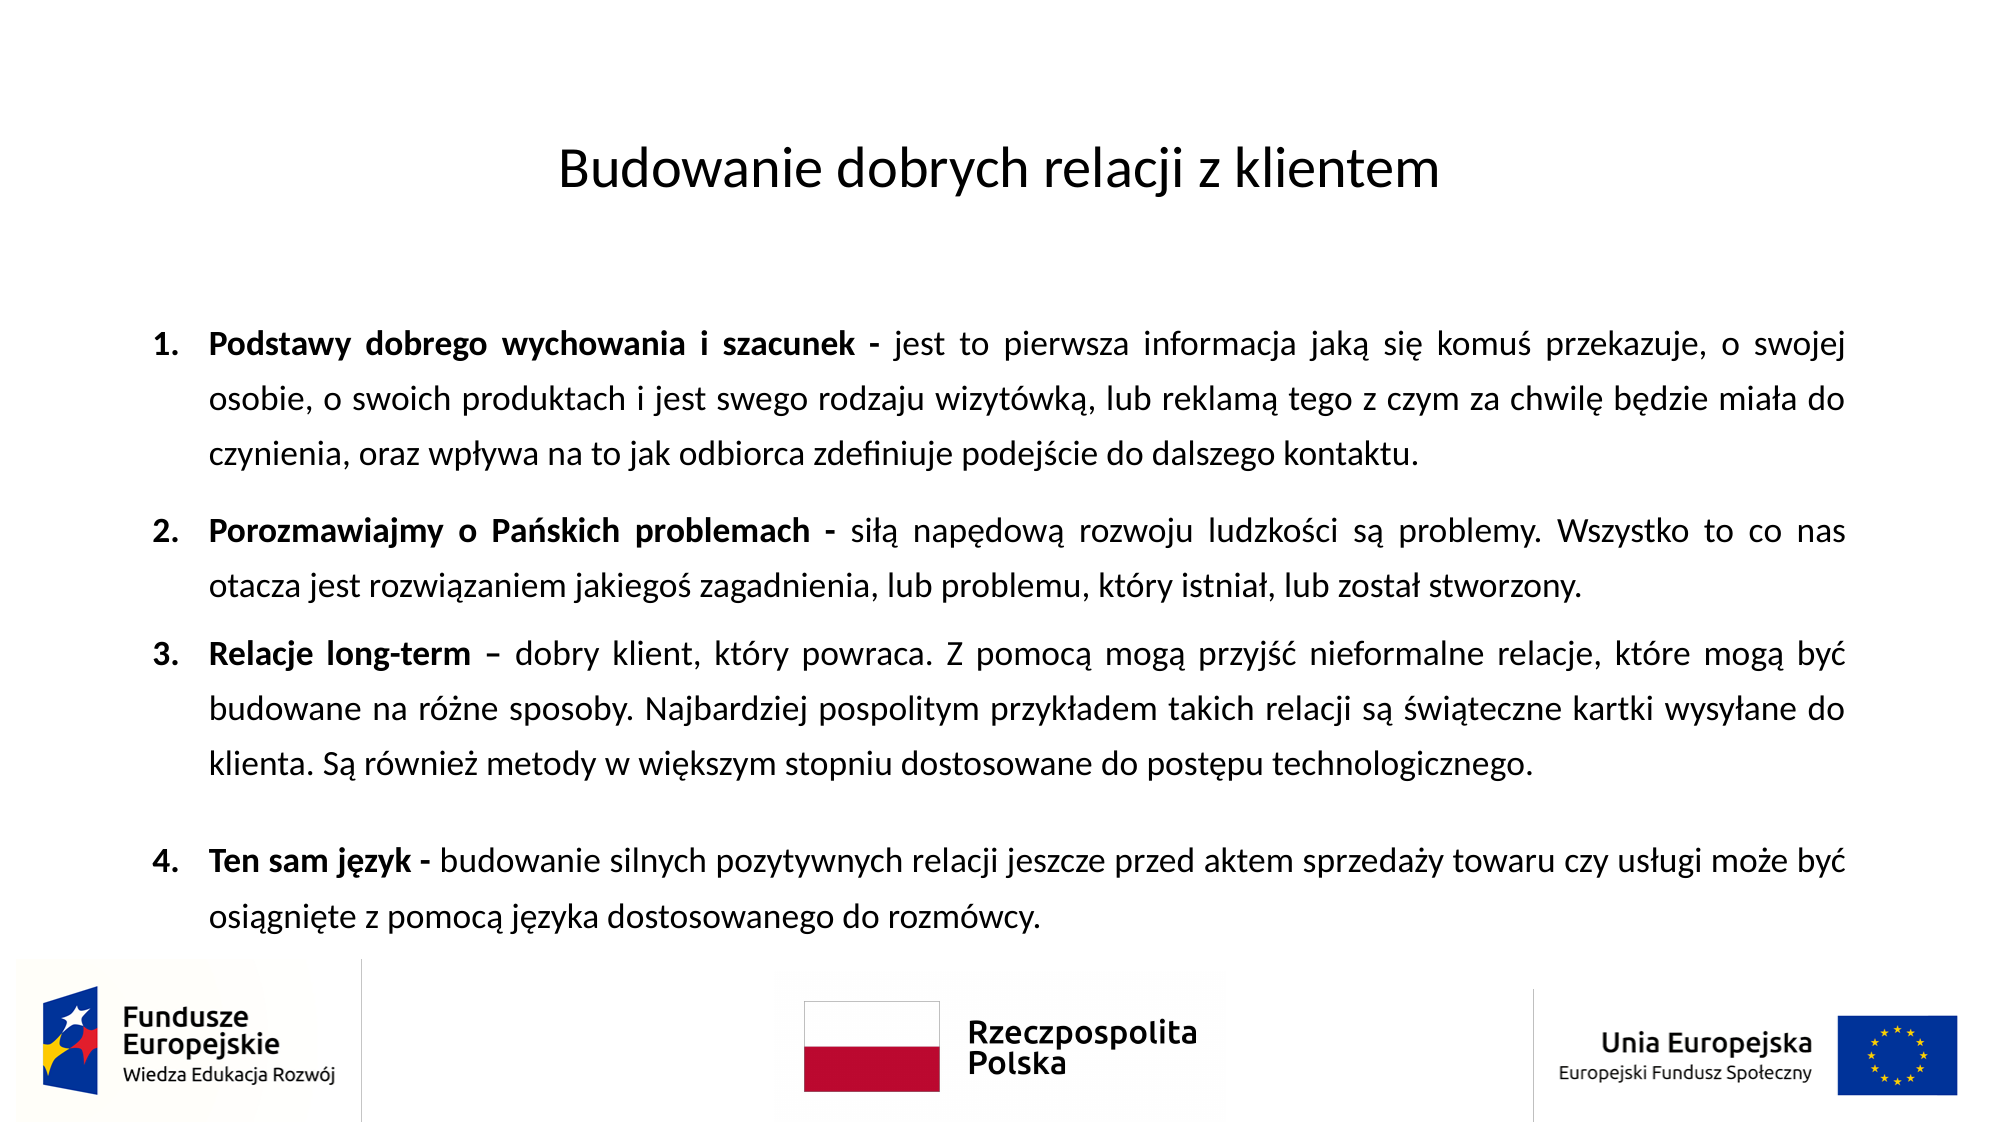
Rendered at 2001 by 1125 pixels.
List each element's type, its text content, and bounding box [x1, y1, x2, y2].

list Podstawy dobrego wychowania i szacunek - jest to pierwsza informacja jaką się komuś przekazuje, o swojej osobie, o swoich produktach i jest swego rodzaju wizytówką, lub reklamą tego z czym za chwilę będzie miała do czynienia, oraz wpływa na to jak odbiorca zdefiniuje podejście do dalszego kontaktu. Porozmawiajmy o Pańskich problemach - siłą napędową rozwoju ludzkości są problemy. Wszystko to co nas otacza jest rozwiązaniem jakiegoś zagadnienia, lub problemu, który istniał, lub został stworzony. Relacje long-term – dobry klient, który powraca. Z pomocą mogą przyjść nieformalne relacje, które mogą być budowane na różne sposoby. Najbardziej pospolitym przykładem takich relacji są świąteczne kartki wysyłane do klienta. Są również metody w większym stopniu dostosowane do postępu technologicznego. Ten sam język - budowanie silnych pozytywnych relacji jeszcze przed aktem sprzedaży towaru czy usługi może być osiągnięte z pomocą języka dostosowanego do rozmówcy. [137, 299, 1863, 958]
picture [16, 958, 1984, 1123]
title Budowanie dobrych relacji z klientem [137, 59, 1863, 278]
